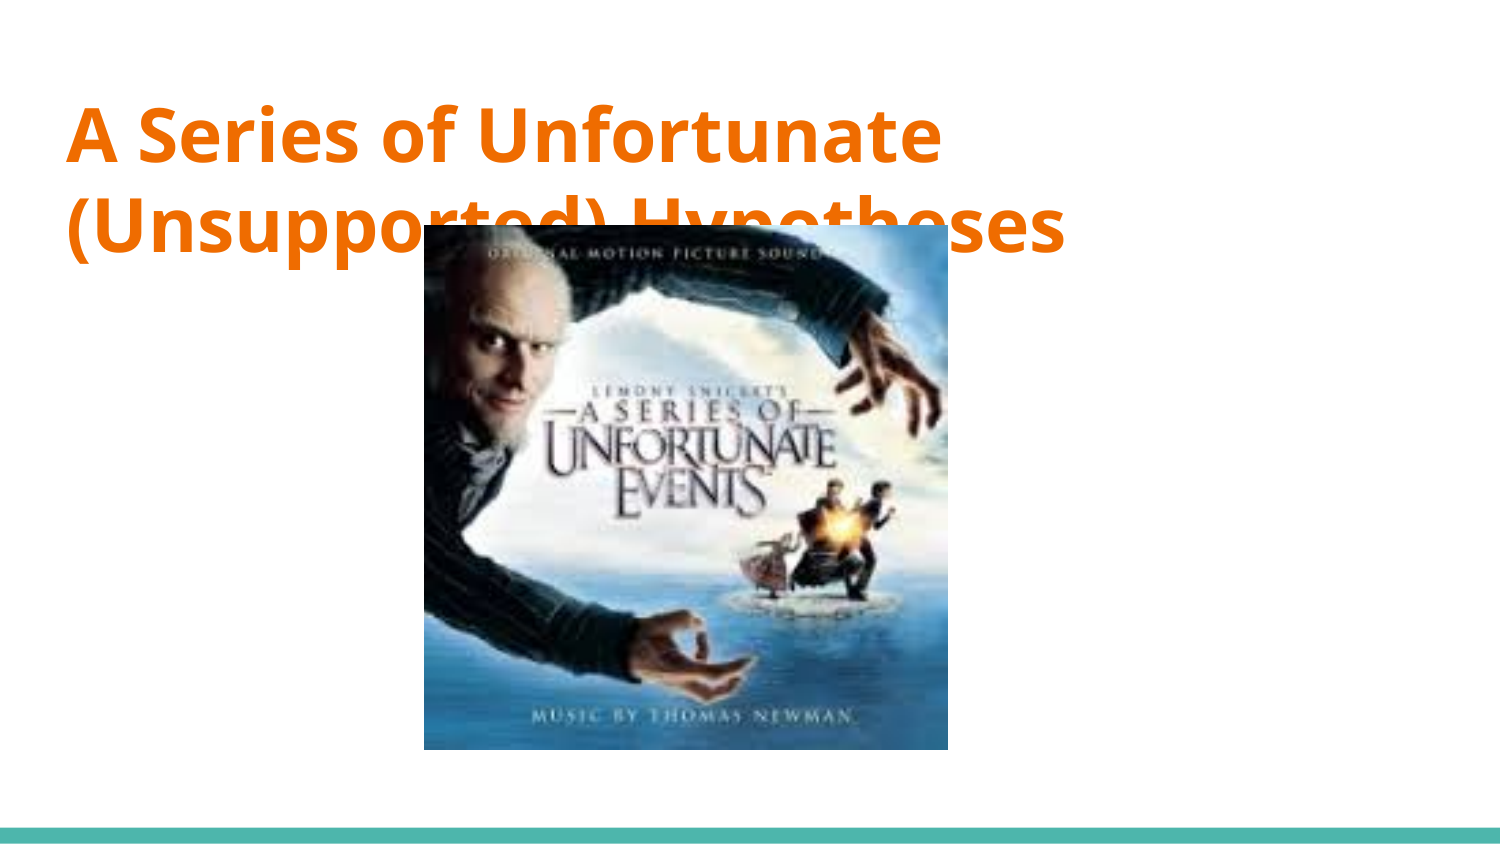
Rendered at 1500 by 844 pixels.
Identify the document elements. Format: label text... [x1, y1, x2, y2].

title A Series of Unfortunate (Unsupported) Hypotheses [51, 72, 1449, 189]
picture [423, 225, 948, 750]
